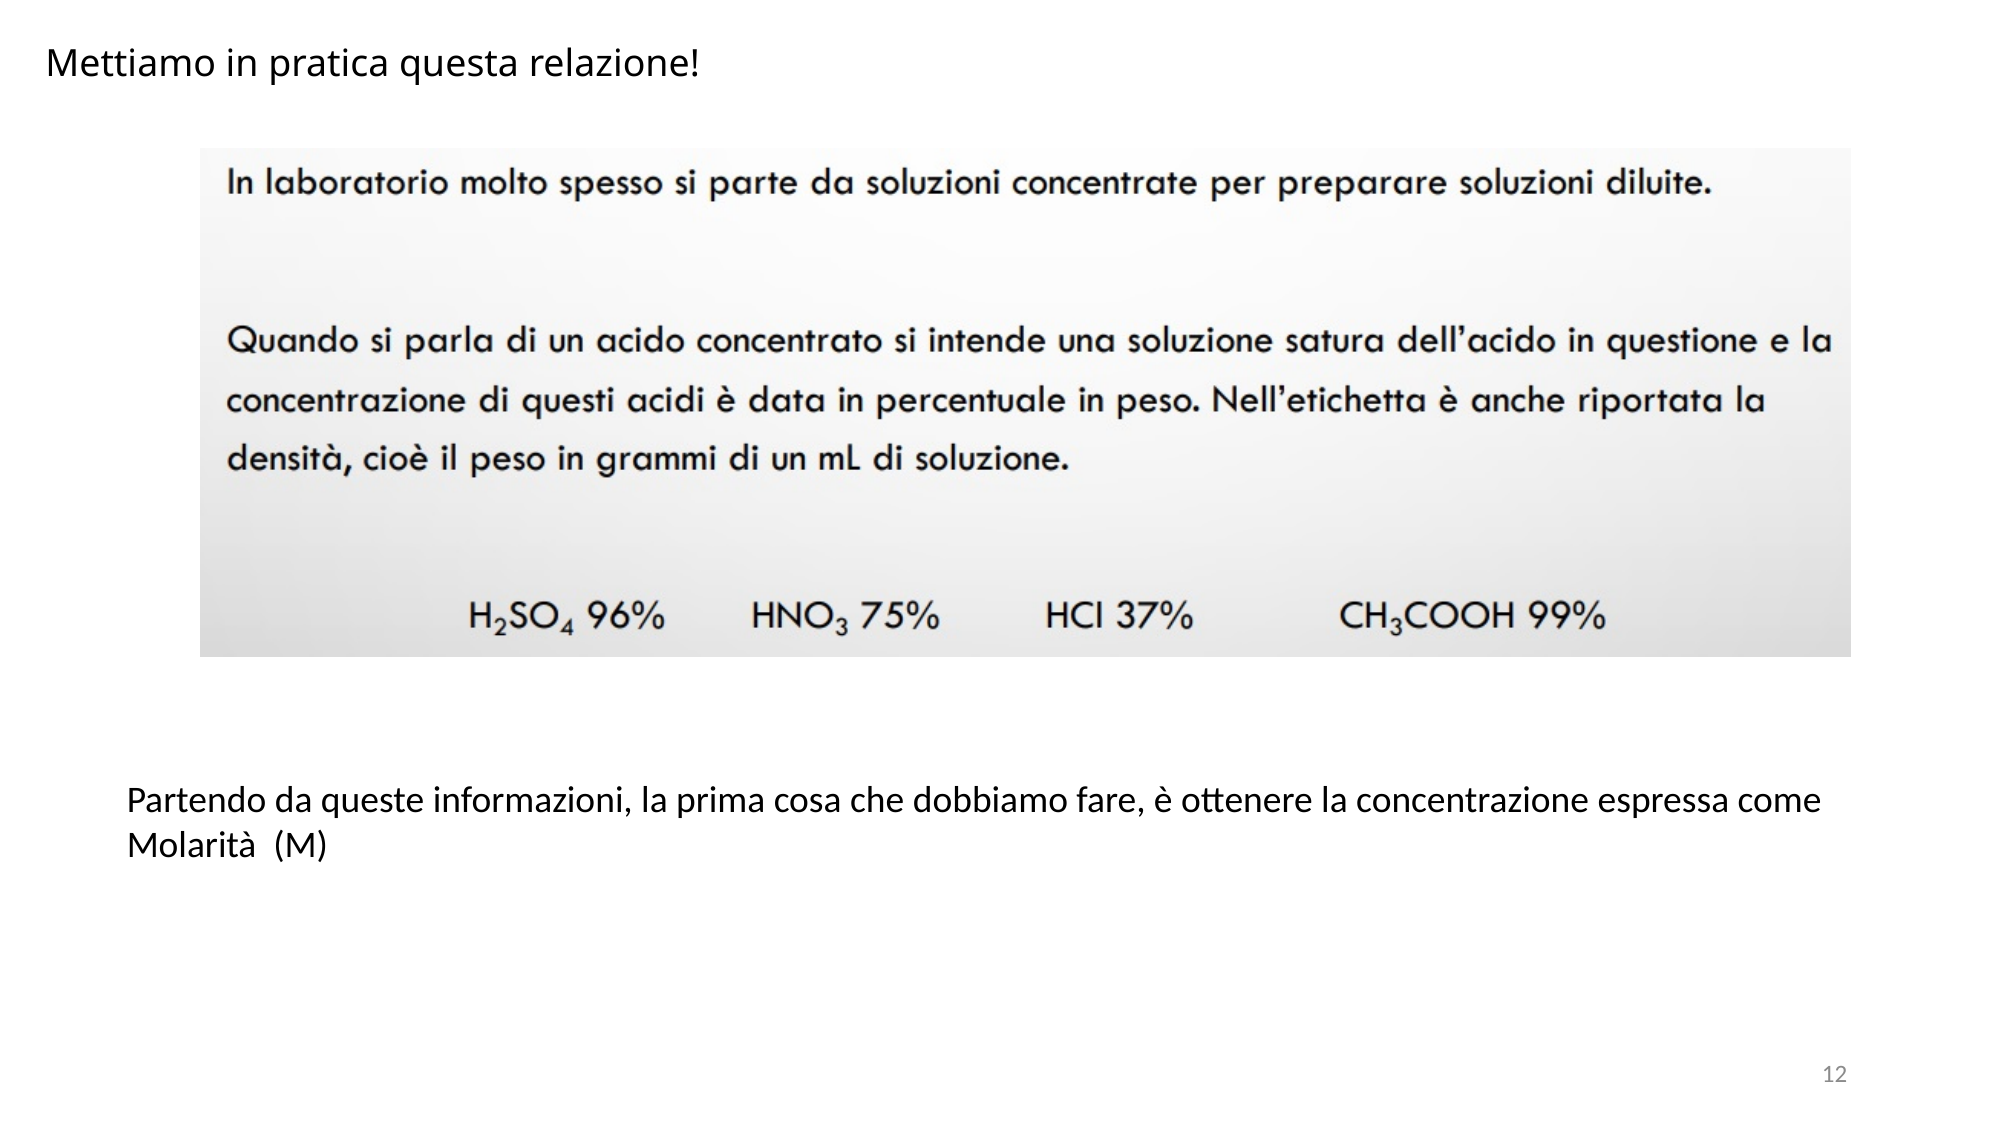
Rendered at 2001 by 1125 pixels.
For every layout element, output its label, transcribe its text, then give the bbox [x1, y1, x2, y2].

slide_number 12 [1412, 1042, 1863, 1103]
text_box Partendo da queste informazioni, la prima cosa che dobbiamo fare, è ottenere la concentrazione espressa come Molarità (M) [112, 768, 1863, 873]
text_box Mettiamo in pratica questa relazione! [30, 31, 1863, 92]
picture [200, 148, 1851, 657]
